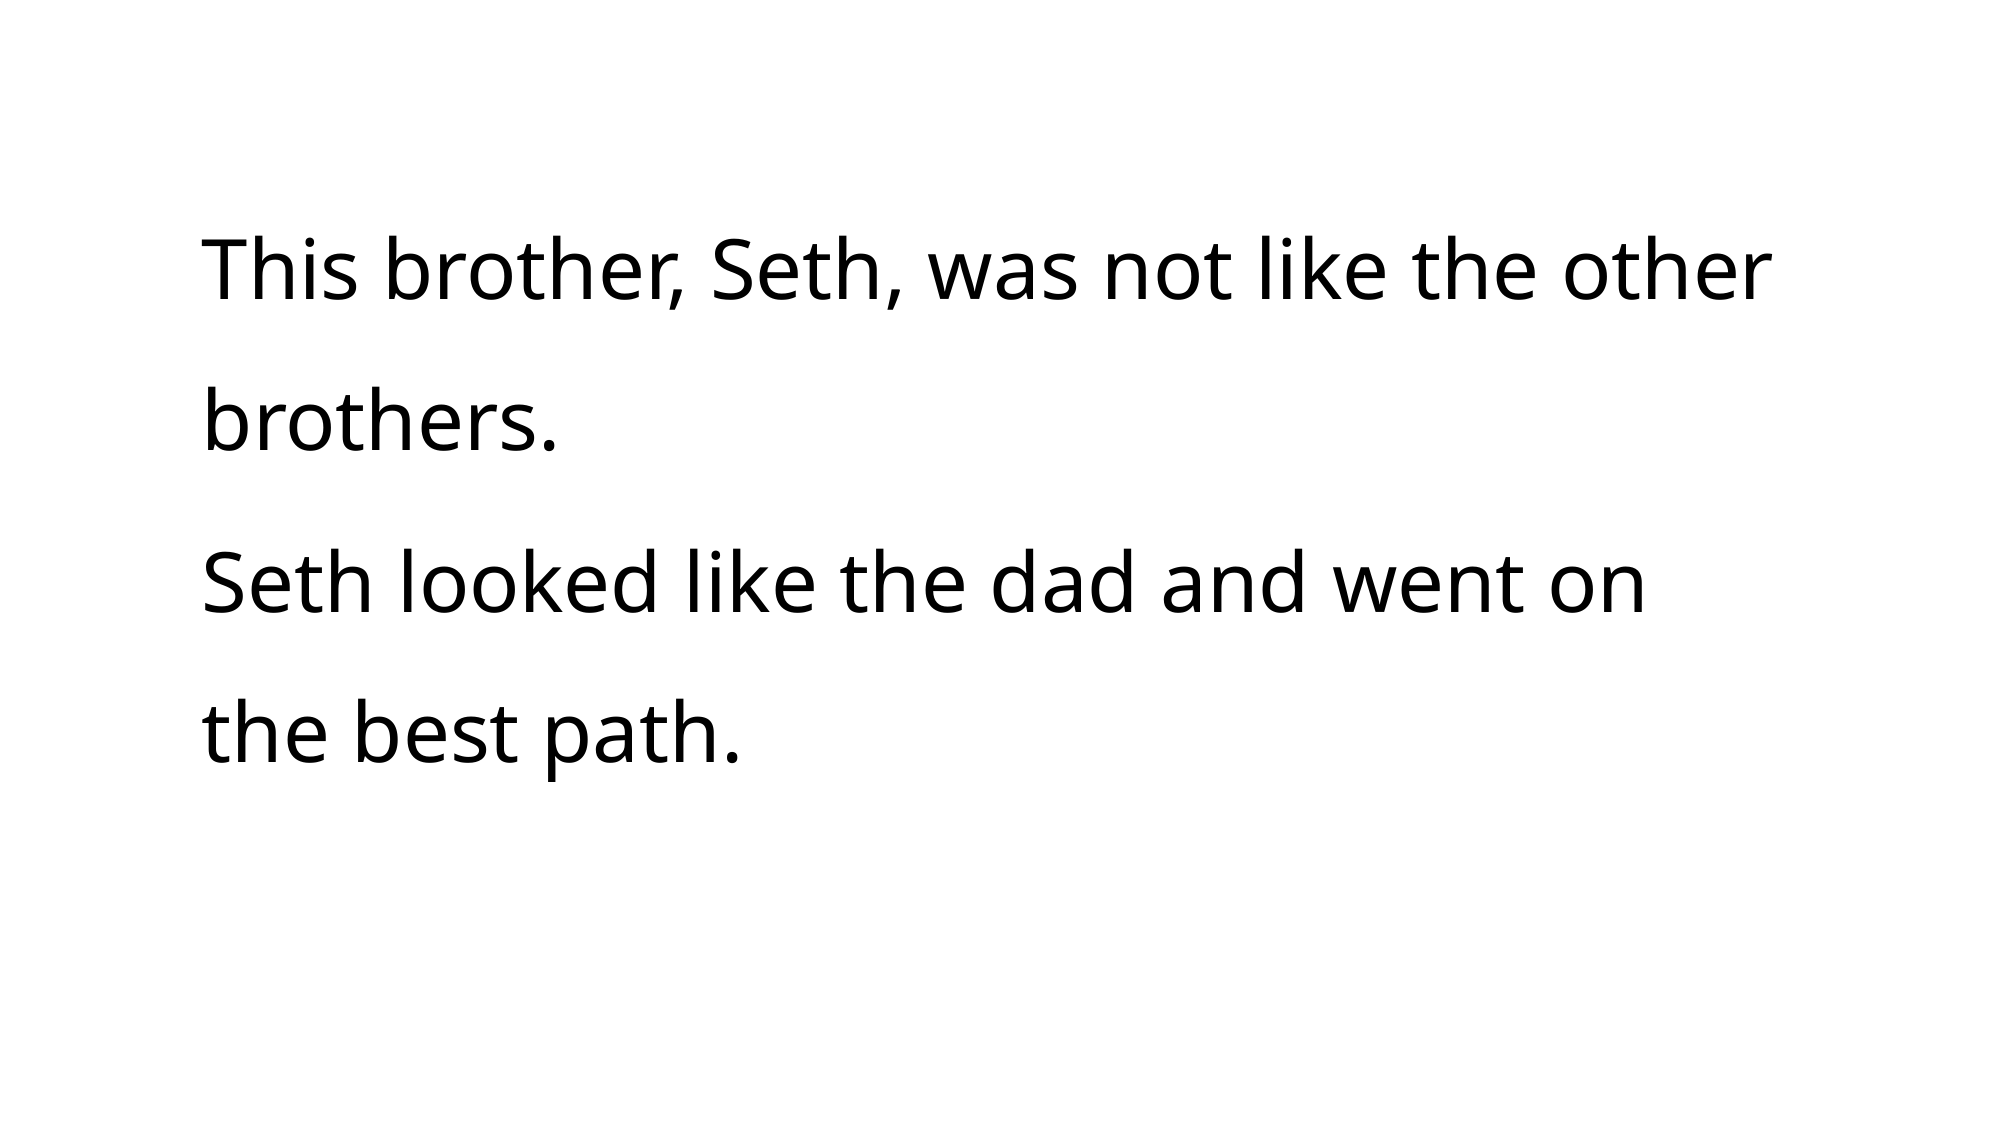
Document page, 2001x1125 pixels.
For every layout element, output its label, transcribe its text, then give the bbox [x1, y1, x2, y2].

list This brother, Seth, was not like the other brothers. Seth looked like the dad and went on the best path. [186, 159, 1792, 966]
